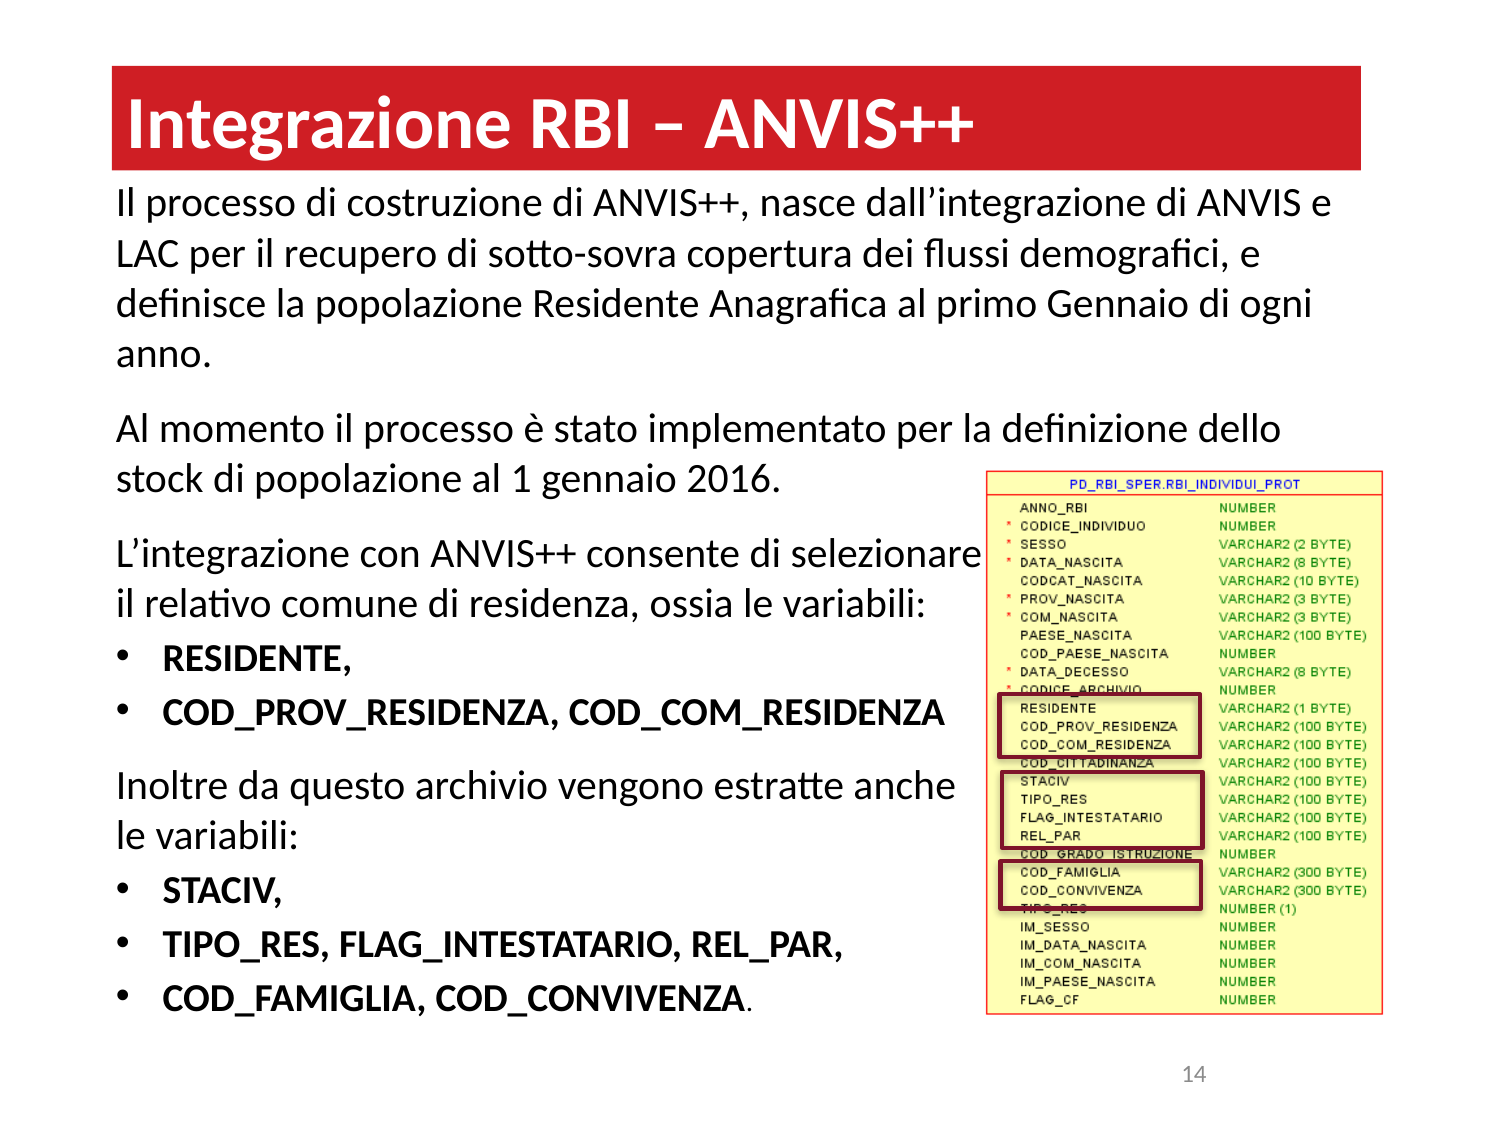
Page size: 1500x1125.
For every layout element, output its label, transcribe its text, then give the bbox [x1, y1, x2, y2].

picture [980, 463, 1387, 1021]
text_box Il processo di costruzione di ANVIS++, nasce dall’integrazione di ANVIS e LAC per il recupero di sotto-sovra copertura dei flussi demografici, e definisce la popolazione Residente Anagrafica al primo Gennaio di ogni anno. Al momento il processo è stato implementato per la definizione dello stock di popolazione al 1 gennaio 2016. L’integrazione con ANVIS++ consente di selezionare gli individui residenti e il relativo comune di residenza, ossia le variabili: RESIDENTE, COD_PROV_RESIDENZA, COD_COM_RESIDENZA Inoltre da questo archivio vengono estratte anche le variabili: STACIV, TIPO_RES, FLAG_INTESTATARIO, REL_PAR, COD_FAMIGLIA, COD_CONVIVENZA. [100, 167, 1395, 1027]
text_box Integrazione RBI – ANVIS++ [111, 65, 1361, 167]
slide_number 14 [1107, 1042, 1222, 1103]
